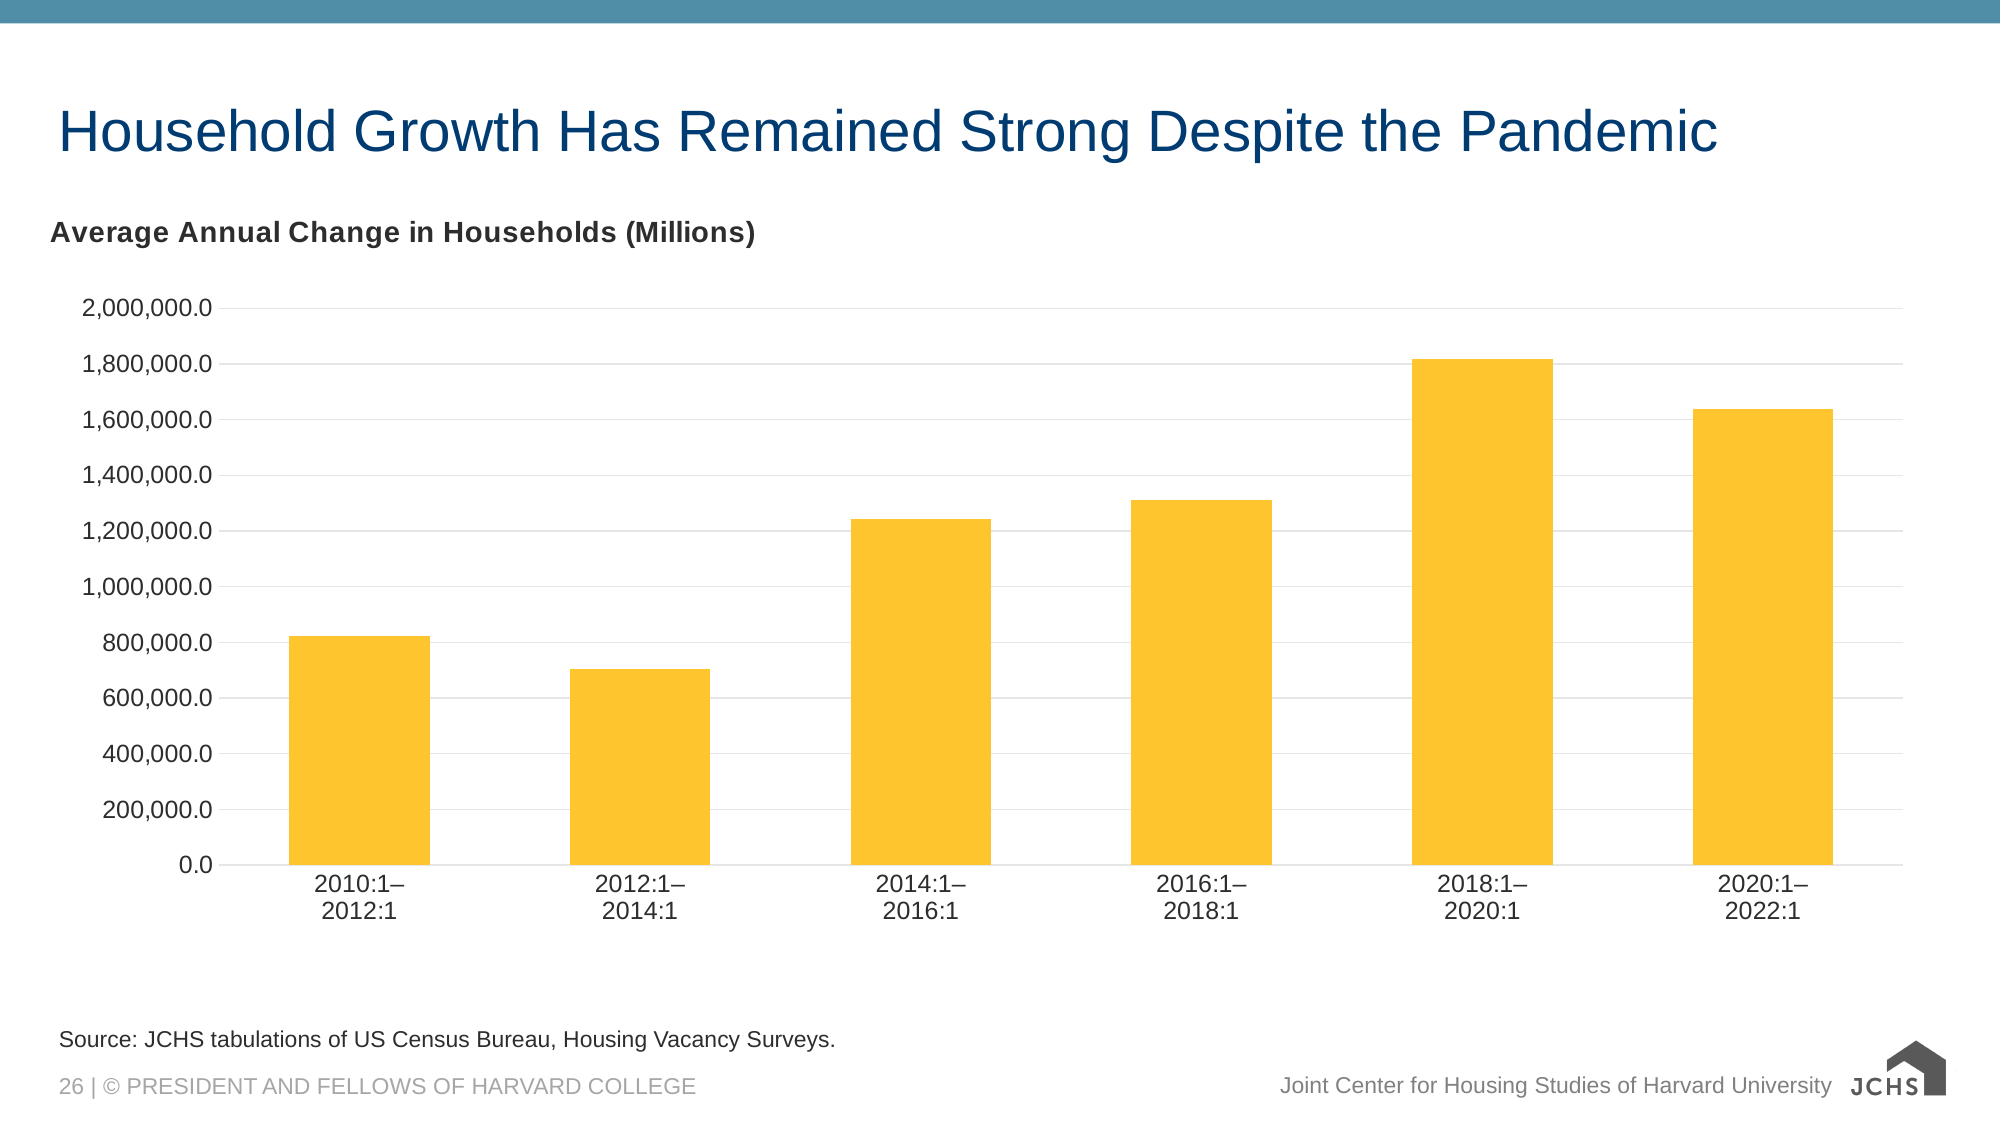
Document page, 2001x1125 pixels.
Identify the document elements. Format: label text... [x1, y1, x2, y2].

list Source: JCHS tabulations of US Census Bureau, Housing Vacancy Surveys. [43, 972, 1807, 1060]
chart [43, 207, 1942, 939]
title Household Growth Has Remained Strong Despite the Pandemic [43, 59, 1942, 206]
picture [1839, 1031, 1957, 1105]
